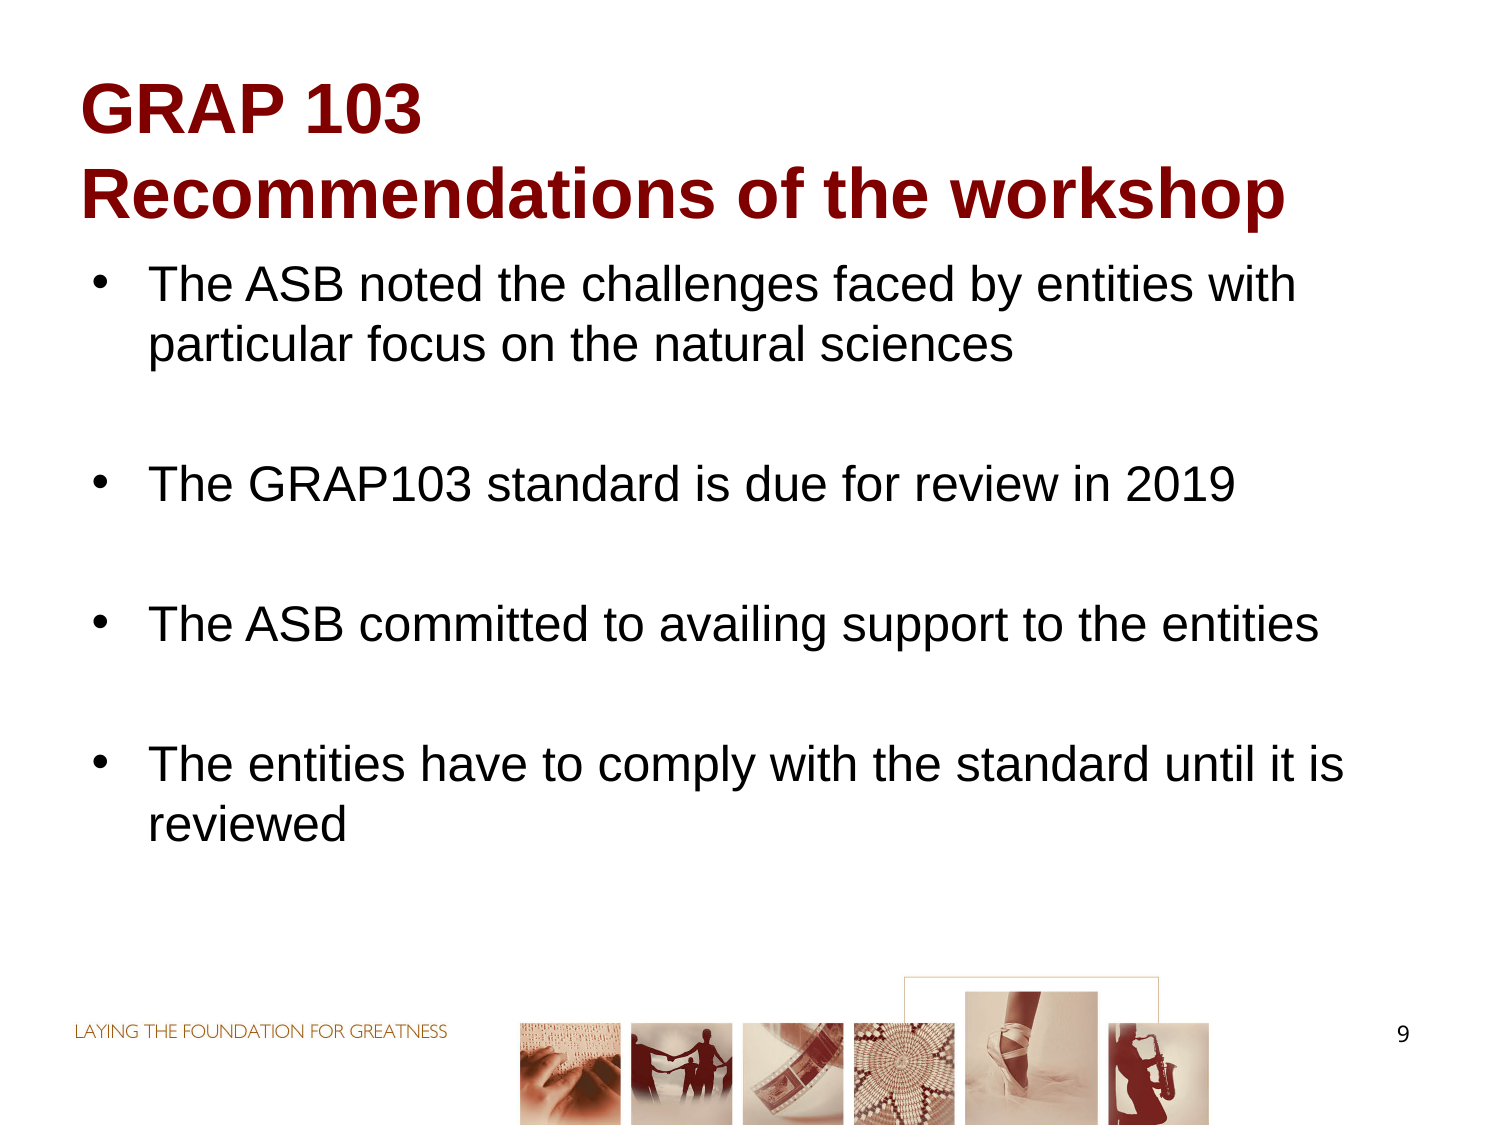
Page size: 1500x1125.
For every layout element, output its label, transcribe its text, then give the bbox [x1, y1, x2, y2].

list The ASB noted the challenges faced by entities with particular focus on the natural sciences The GRAP103 standard is due for review in 2019 The ASB committed to availing support to the entities The entities have to comply with the standard until it is reviewed [76, 243, 1400, 1004]
slide_number 9 [1325, 1012, 1425, 1073]
title GRAP 103 Recommendations of the workshop [64, 54, 1415, 243]
picture [12, 941, 1253, 1125]
